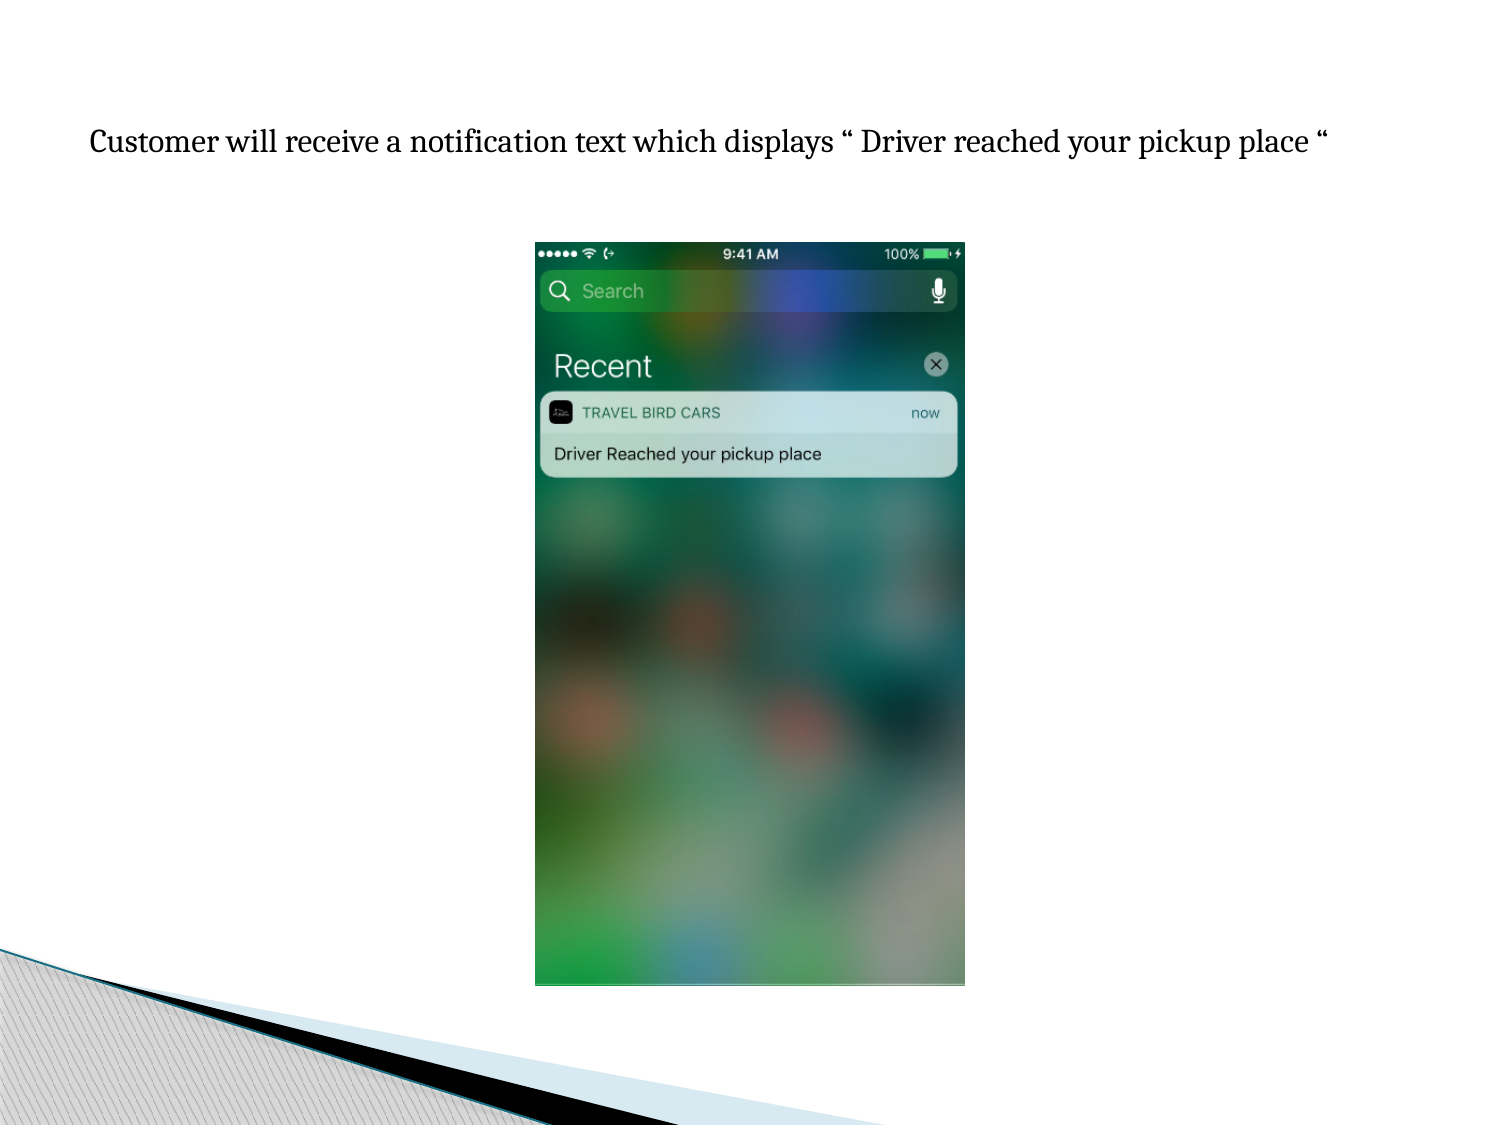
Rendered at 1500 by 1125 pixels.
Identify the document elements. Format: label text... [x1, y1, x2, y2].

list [534, 242, 966, 986]
title Customer will receive a notification text which displays “ Driver reached your pickup place “ [75, 45, 1425, 233]
